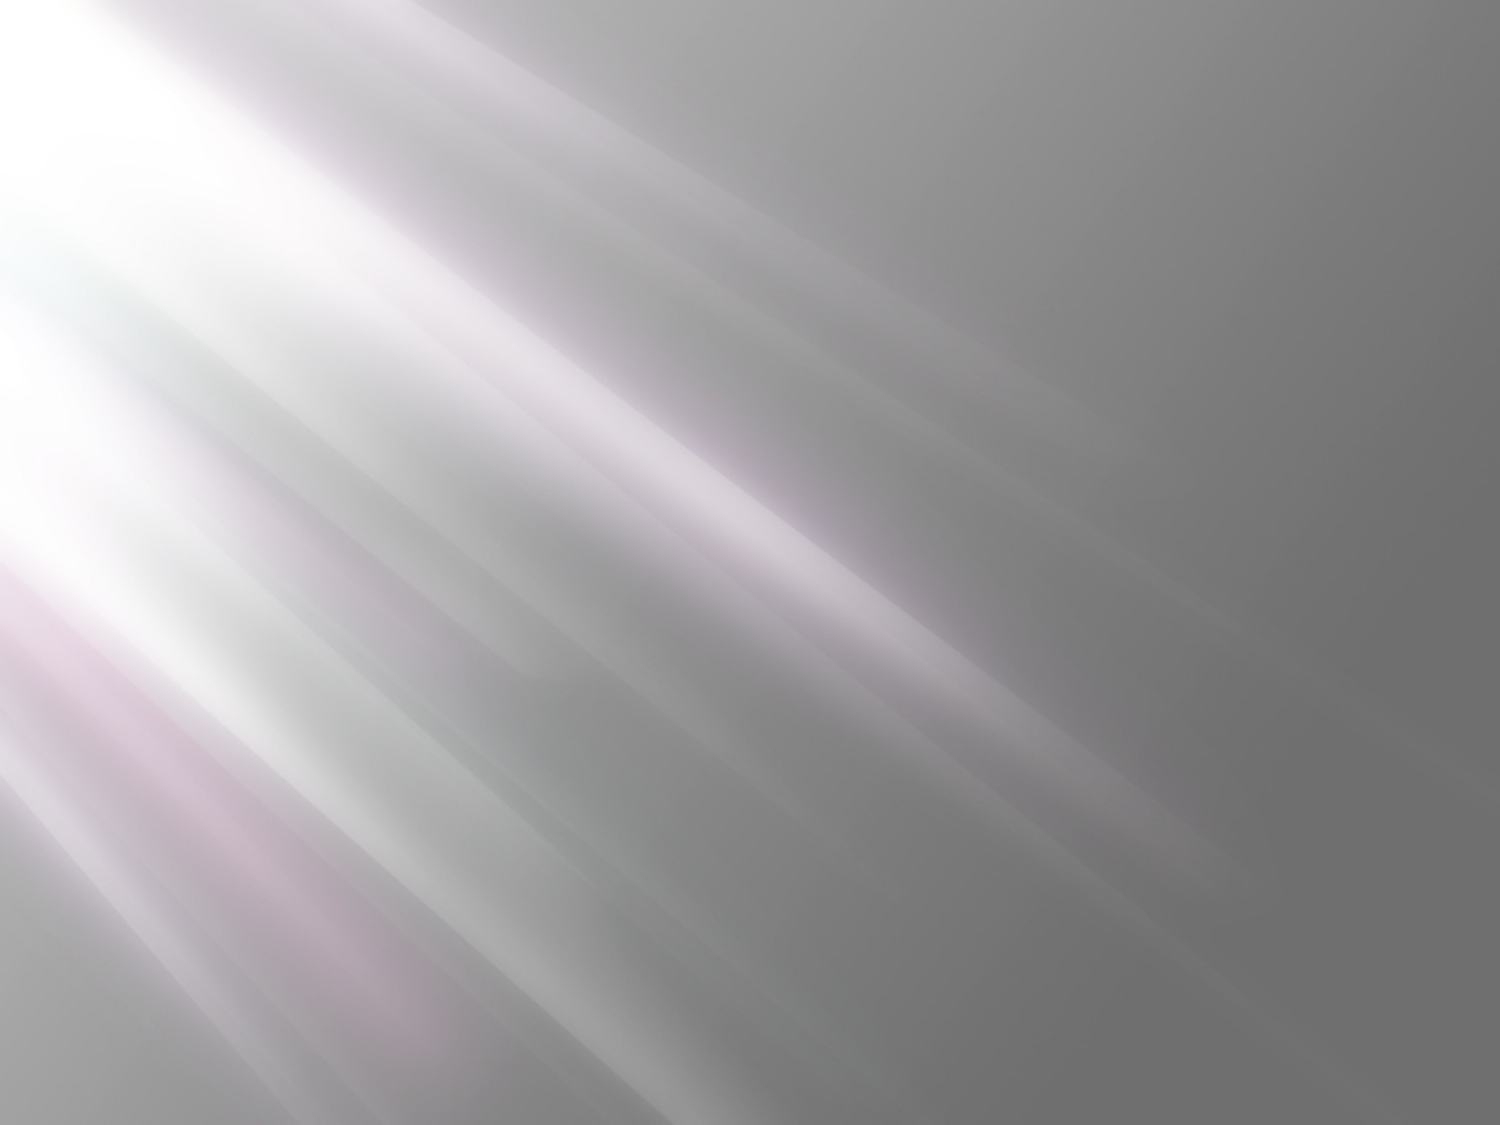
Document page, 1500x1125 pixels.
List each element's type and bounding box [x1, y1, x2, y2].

picture [0, 0, 1500, 1125]
text_box [69, 224, 1420, 525]
text_box [225, 546, 1275, 834]
